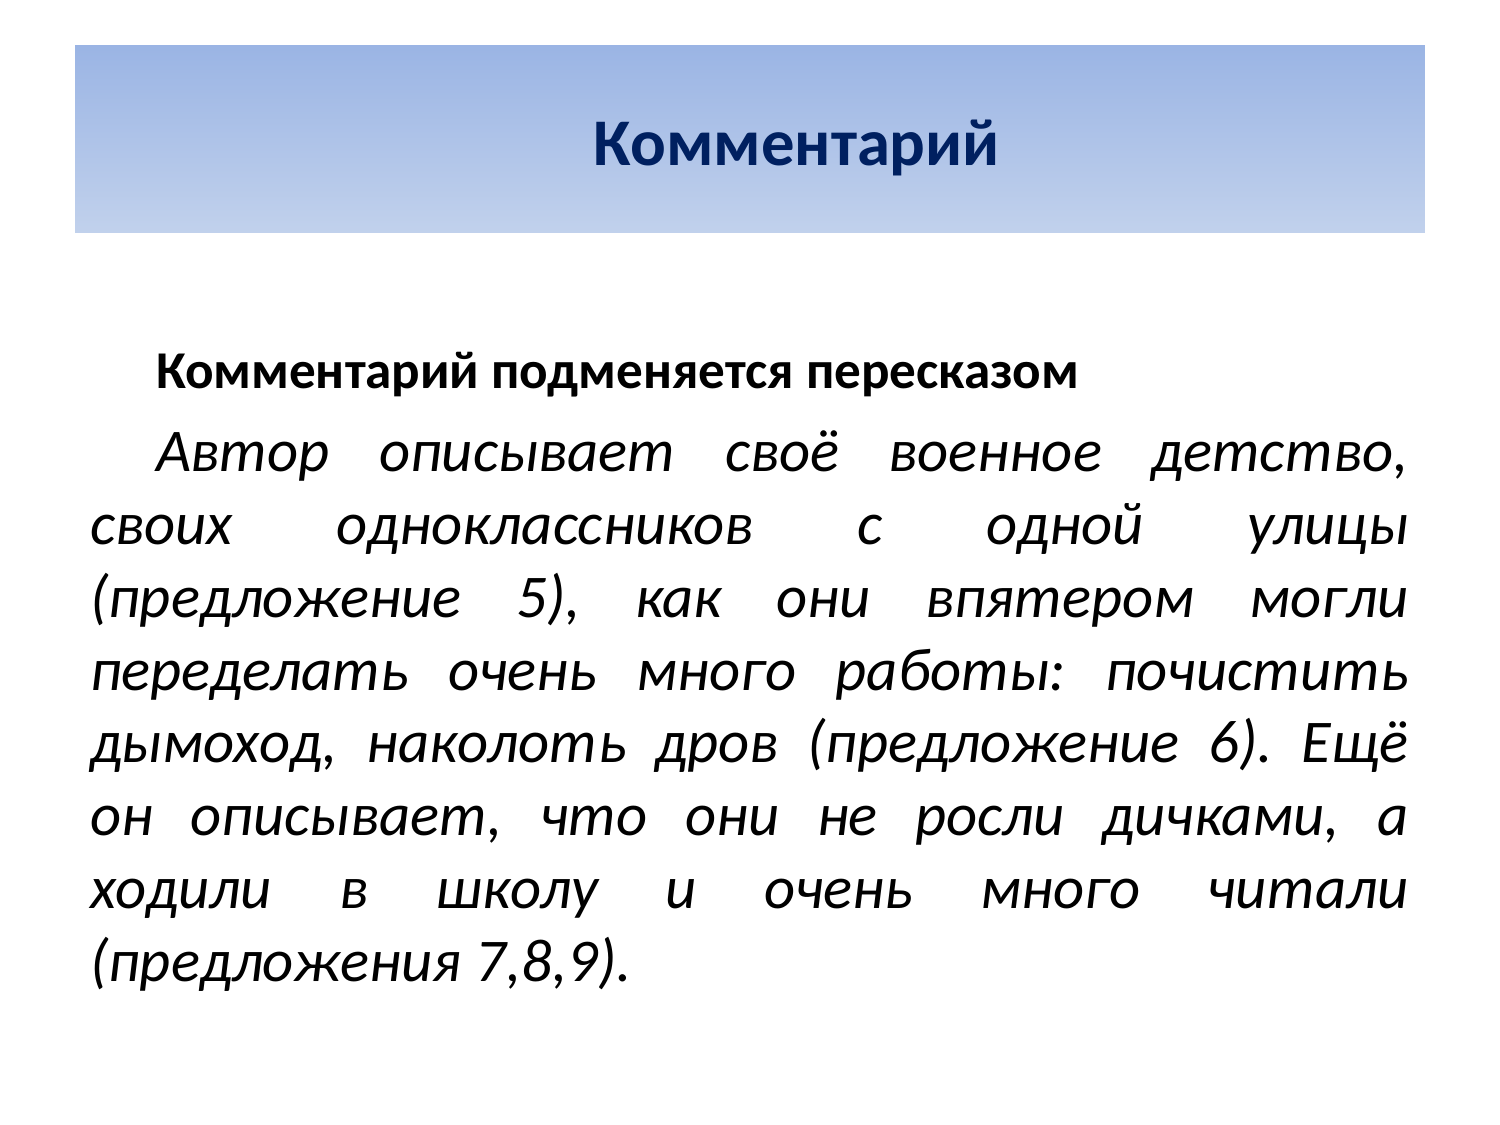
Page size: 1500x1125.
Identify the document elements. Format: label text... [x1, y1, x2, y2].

list Комментарий подменяется пересказом Автор описывает своё военное детство, своих одноклассников с одной улицы (предложение 5), как они впятером могли переделать очень много работы: почистить дымоход, наколоть дров (предложение 6). Ещё он описывает, что они не росли дичками, а ходили в школу и очень много читали (предложения 7,8,9). [75, 262, 1425, 1005]
title Комментарий [75, 45, 1425, 233]
